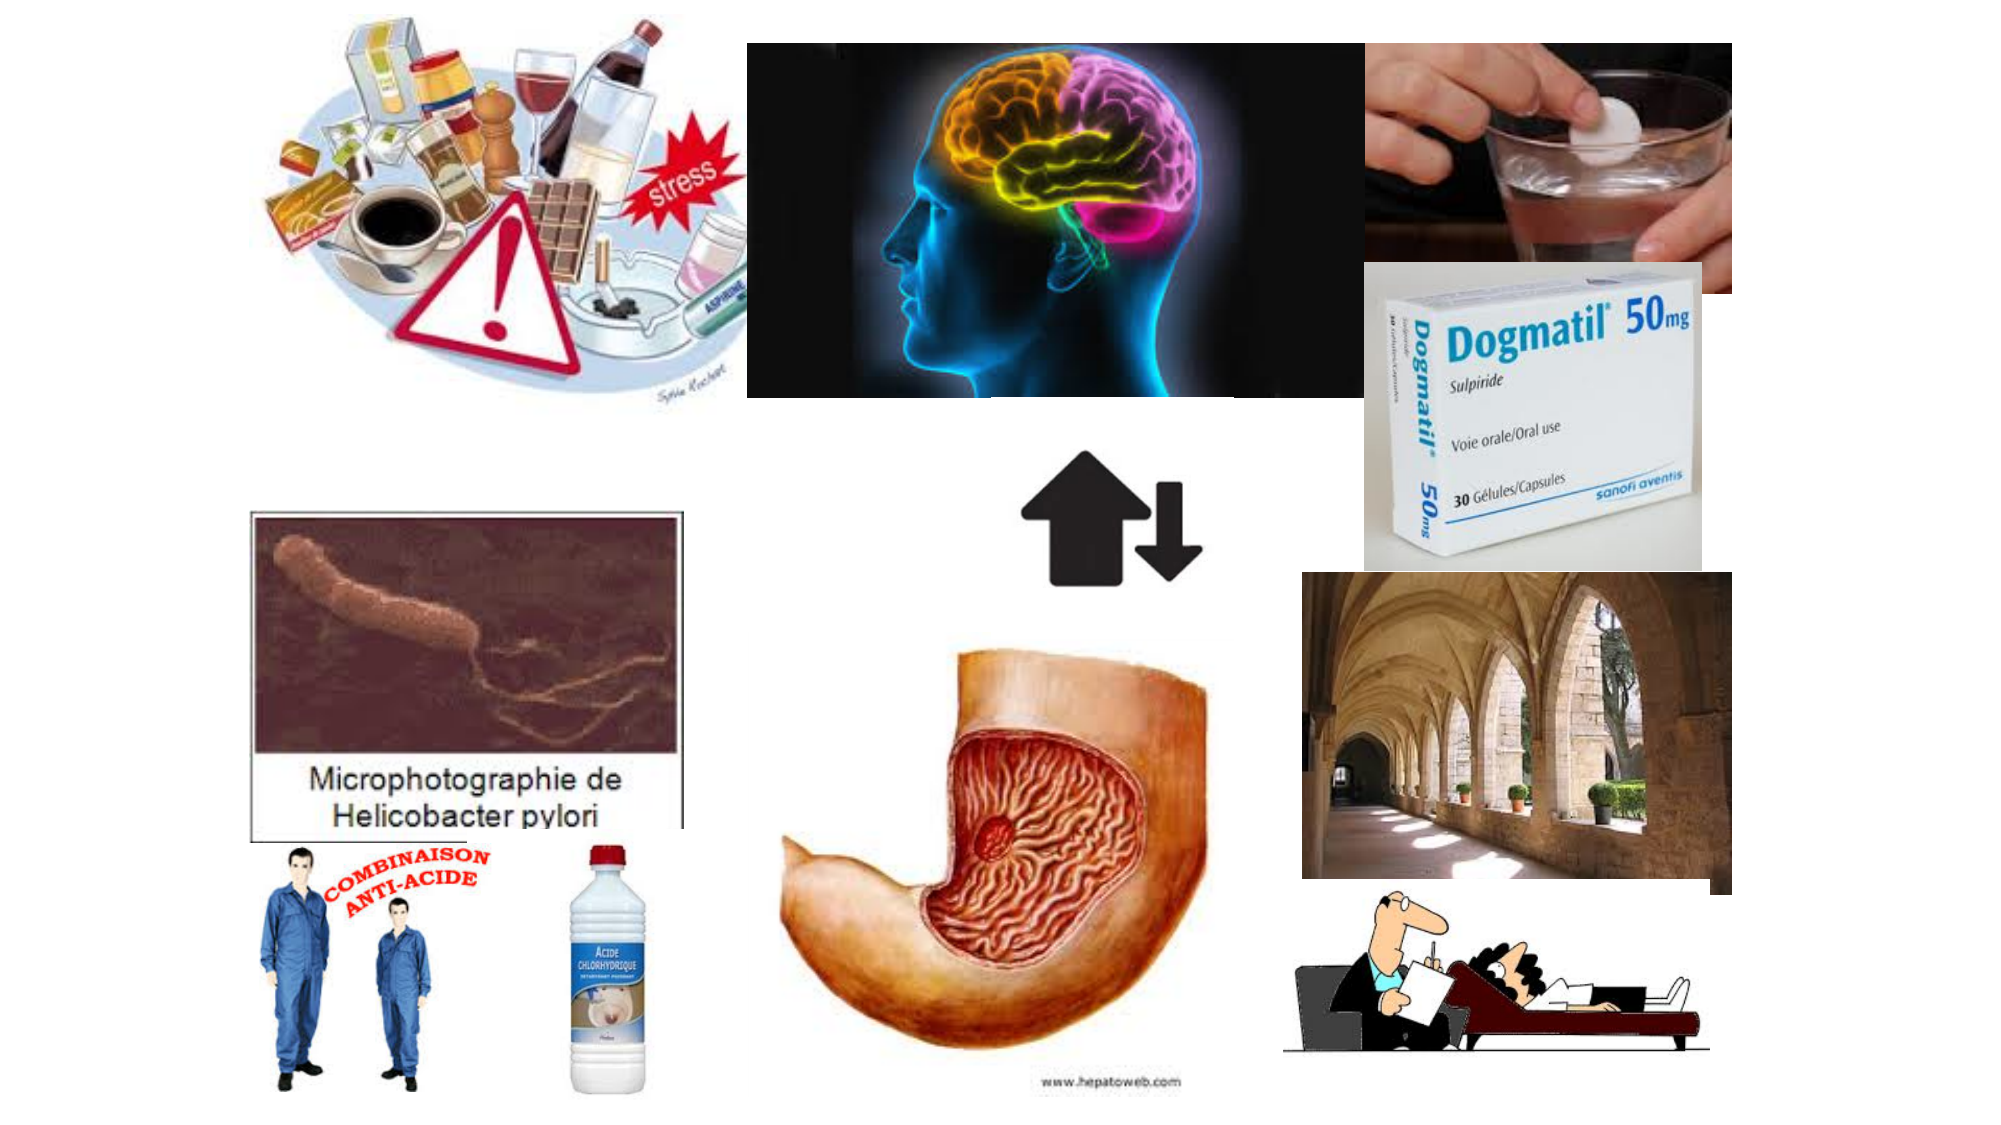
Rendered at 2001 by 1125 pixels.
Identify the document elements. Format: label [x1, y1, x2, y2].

picture [1283, 572, 1732, 1060]
picture [249, 14, 1732, 1110]
